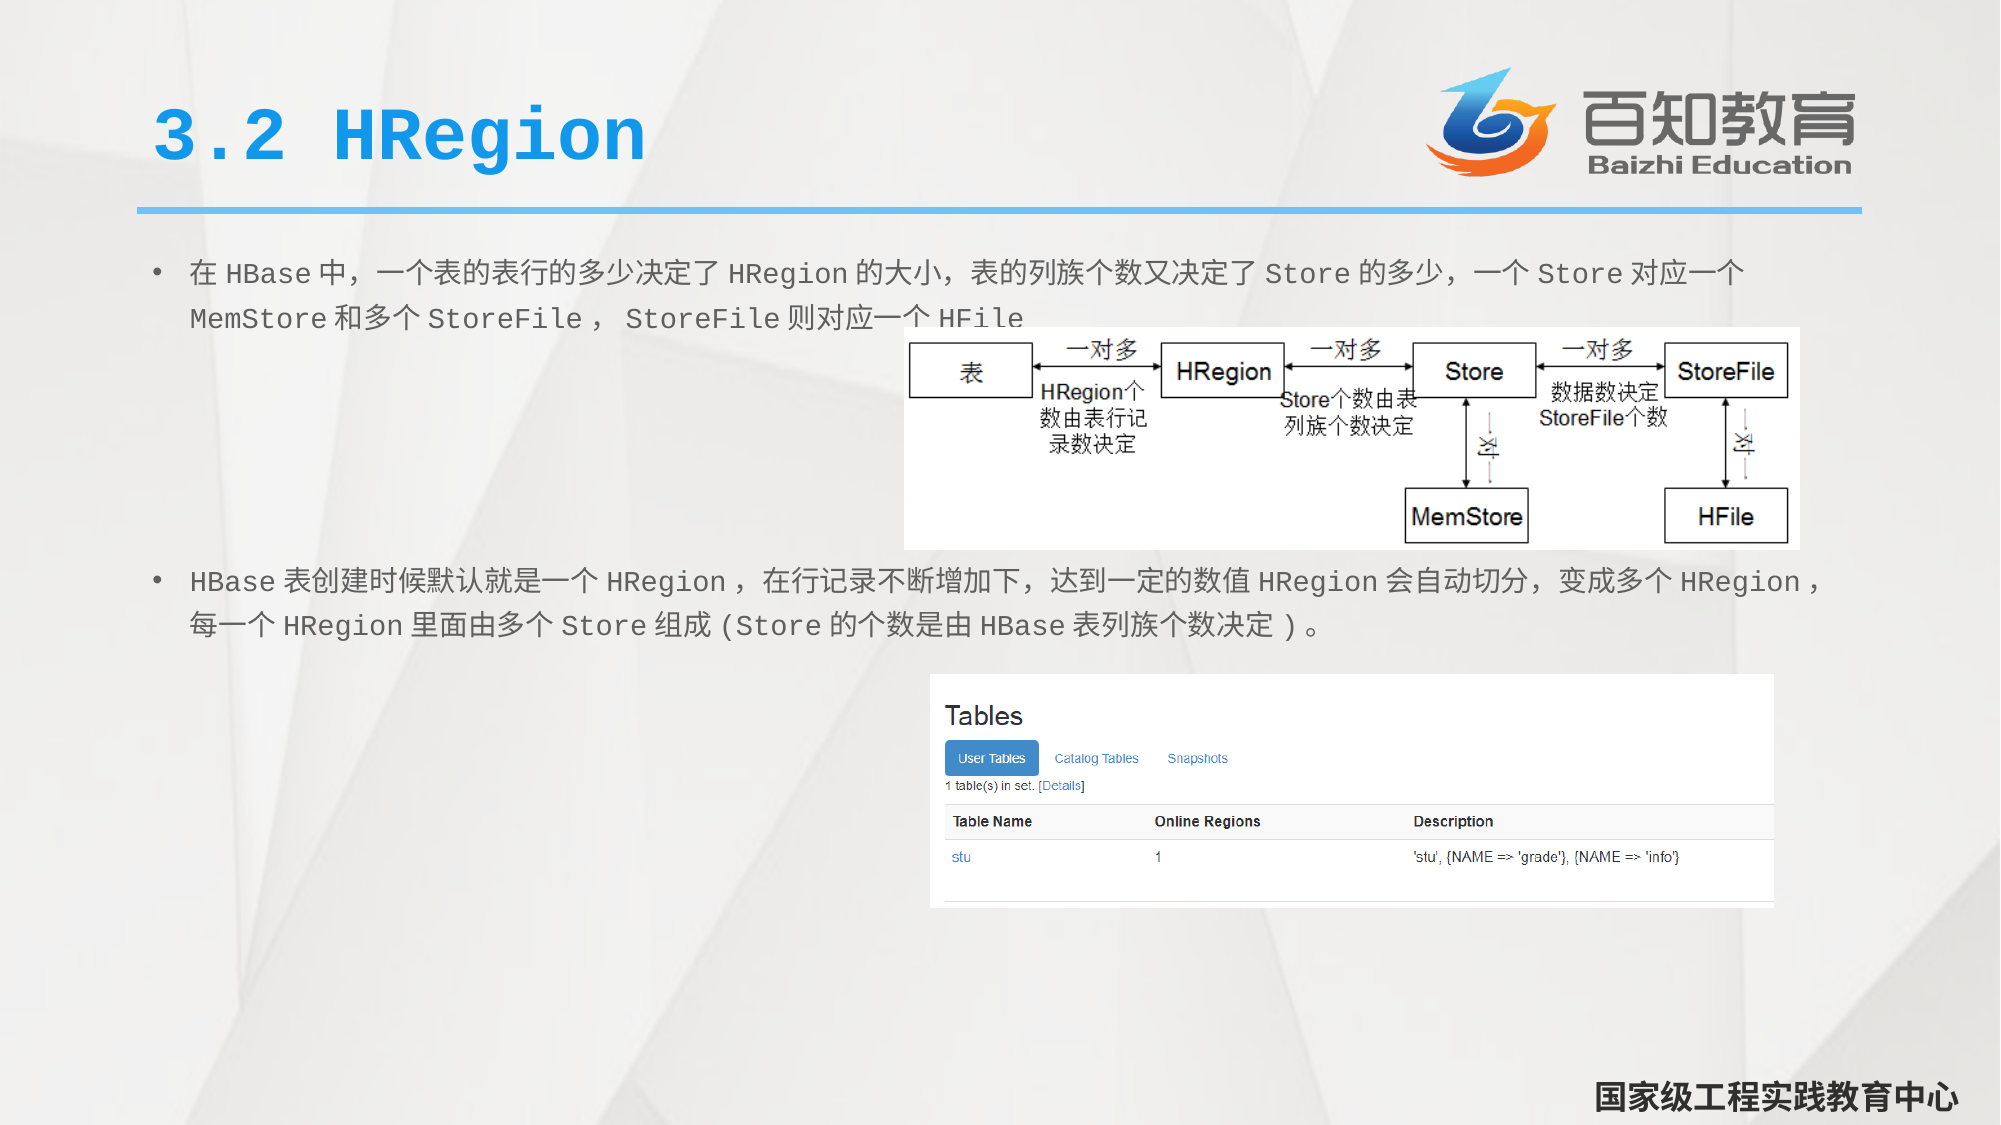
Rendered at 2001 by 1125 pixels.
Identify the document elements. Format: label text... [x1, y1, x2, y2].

title 3.2 HRegion [137, 59, 1863, 210]
list 在HBase中，一个表的表行的多少决定了HRegion的大小，表的列族个数又决定了Store的多少，一个Store对应一个MemStore和多个StoreFile，StoreFile则对应一个HFile HBase表创建时候默认就是一个HRegion，在行记录不断增加下，达到一定的数值HRegion会自动切分，变成多个HRegion，每一个HRegion里面由多个Store组成(Store的个数是由HBase表列族个数决定)。 [137, 236, 1863, 1014]
picture [0, 0, 2001, 1125]
